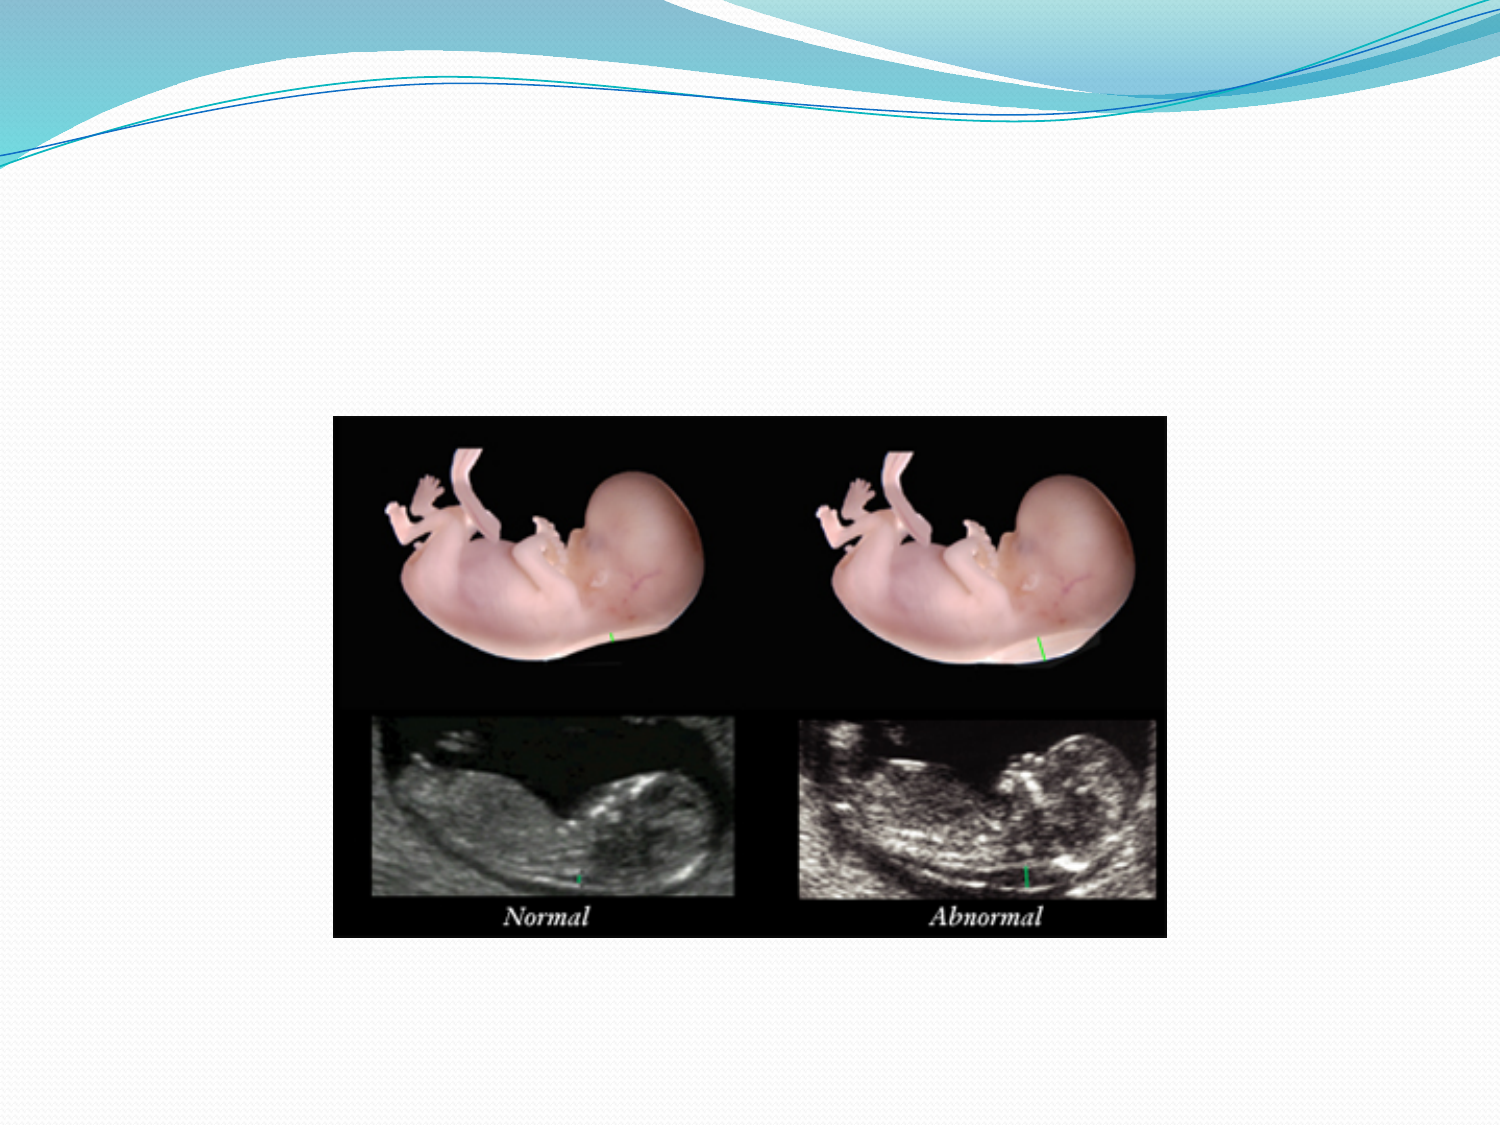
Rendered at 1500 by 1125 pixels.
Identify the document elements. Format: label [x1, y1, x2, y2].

list [333, 416, 1167, 939]
